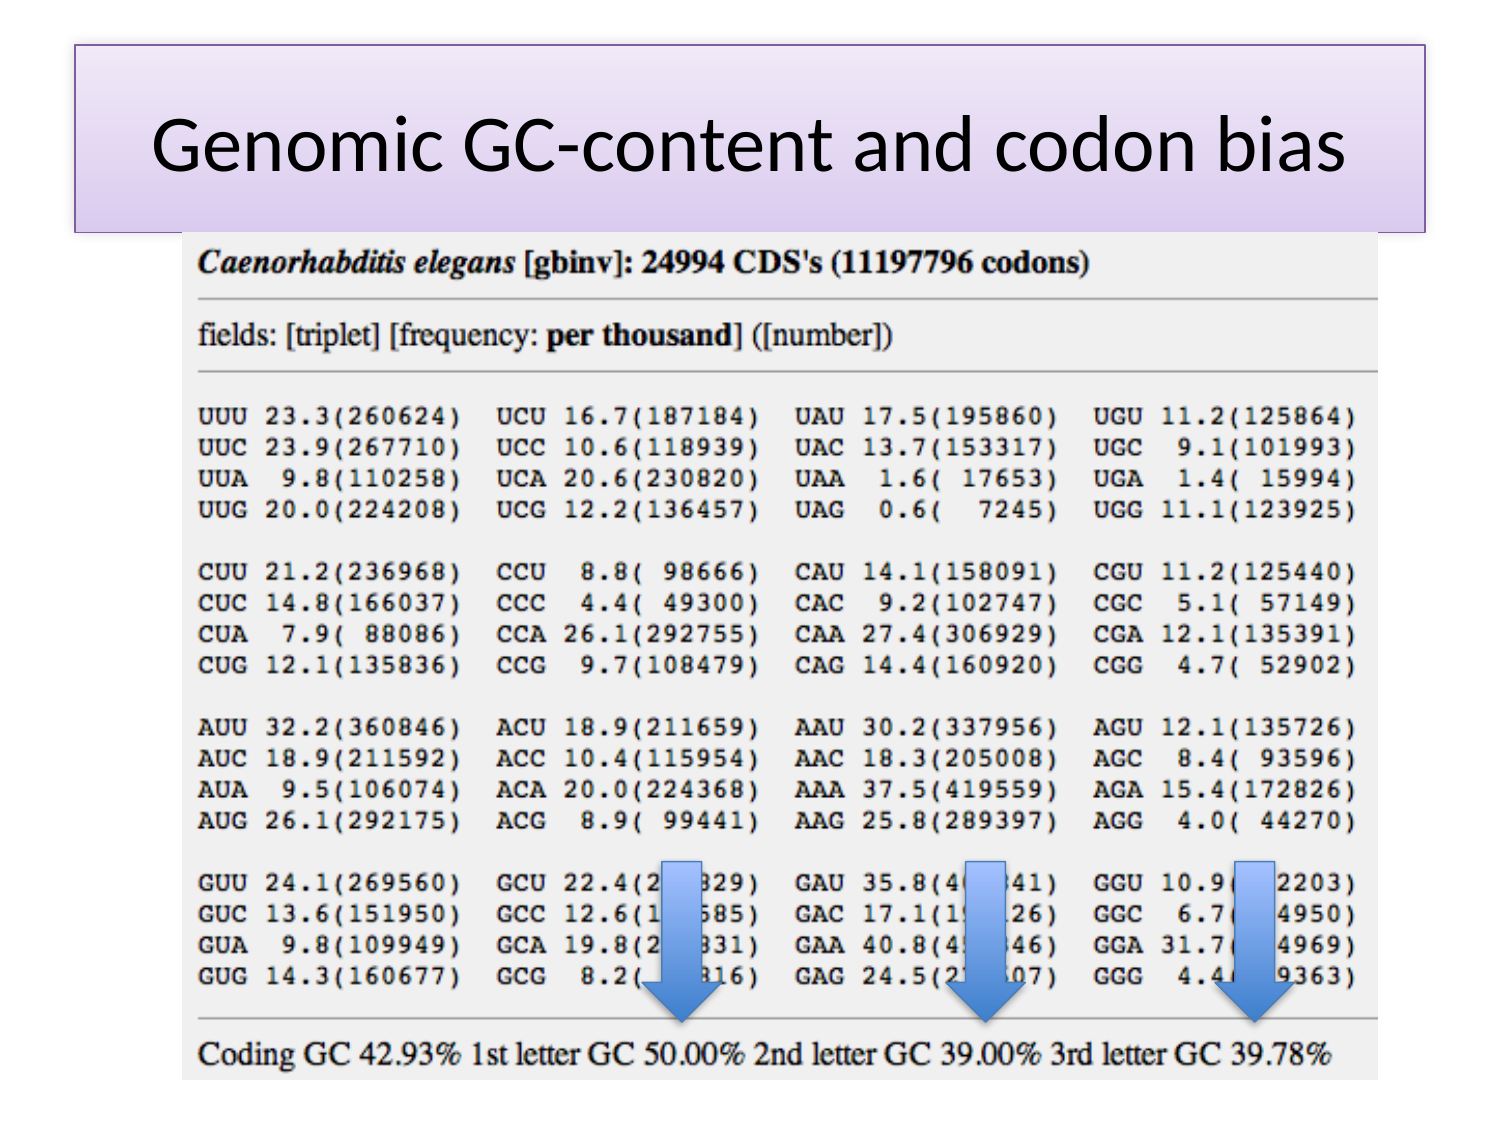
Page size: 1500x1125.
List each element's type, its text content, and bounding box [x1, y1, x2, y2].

title Genomic GC-content and codon bias [74, 44, 1426, 233]
picture [182, 232, 1378, 1080]
